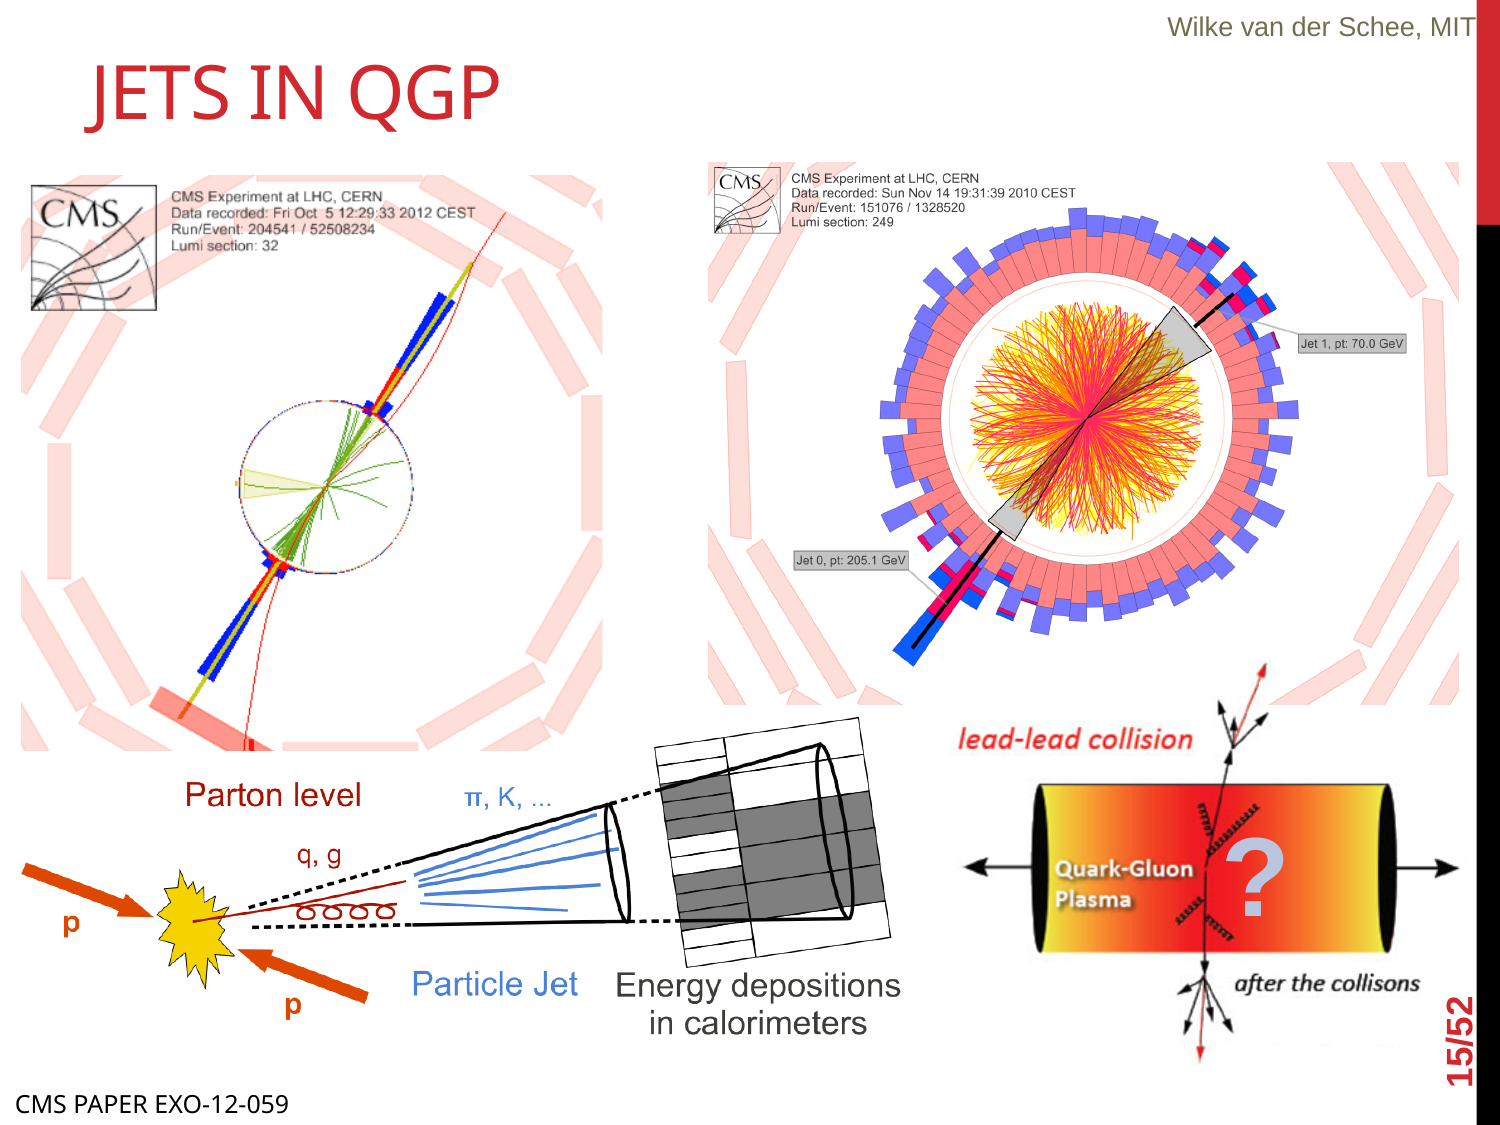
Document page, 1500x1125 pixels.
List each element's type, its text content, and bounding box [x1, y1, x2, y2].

text_box CMS PAPER EXO-12-059 [0, 1081, 1500, 1125]
text_box Wilke van der Schee, MIT [1152, 2, 1492, 50]
slide_number 15/52 [1427, 887, 1488, 1081]
picture [20, 174, 915, 1048]
picture [707, 161, 1467, 1072]
title Jets in qgp [75, 25, 1463, 143]
